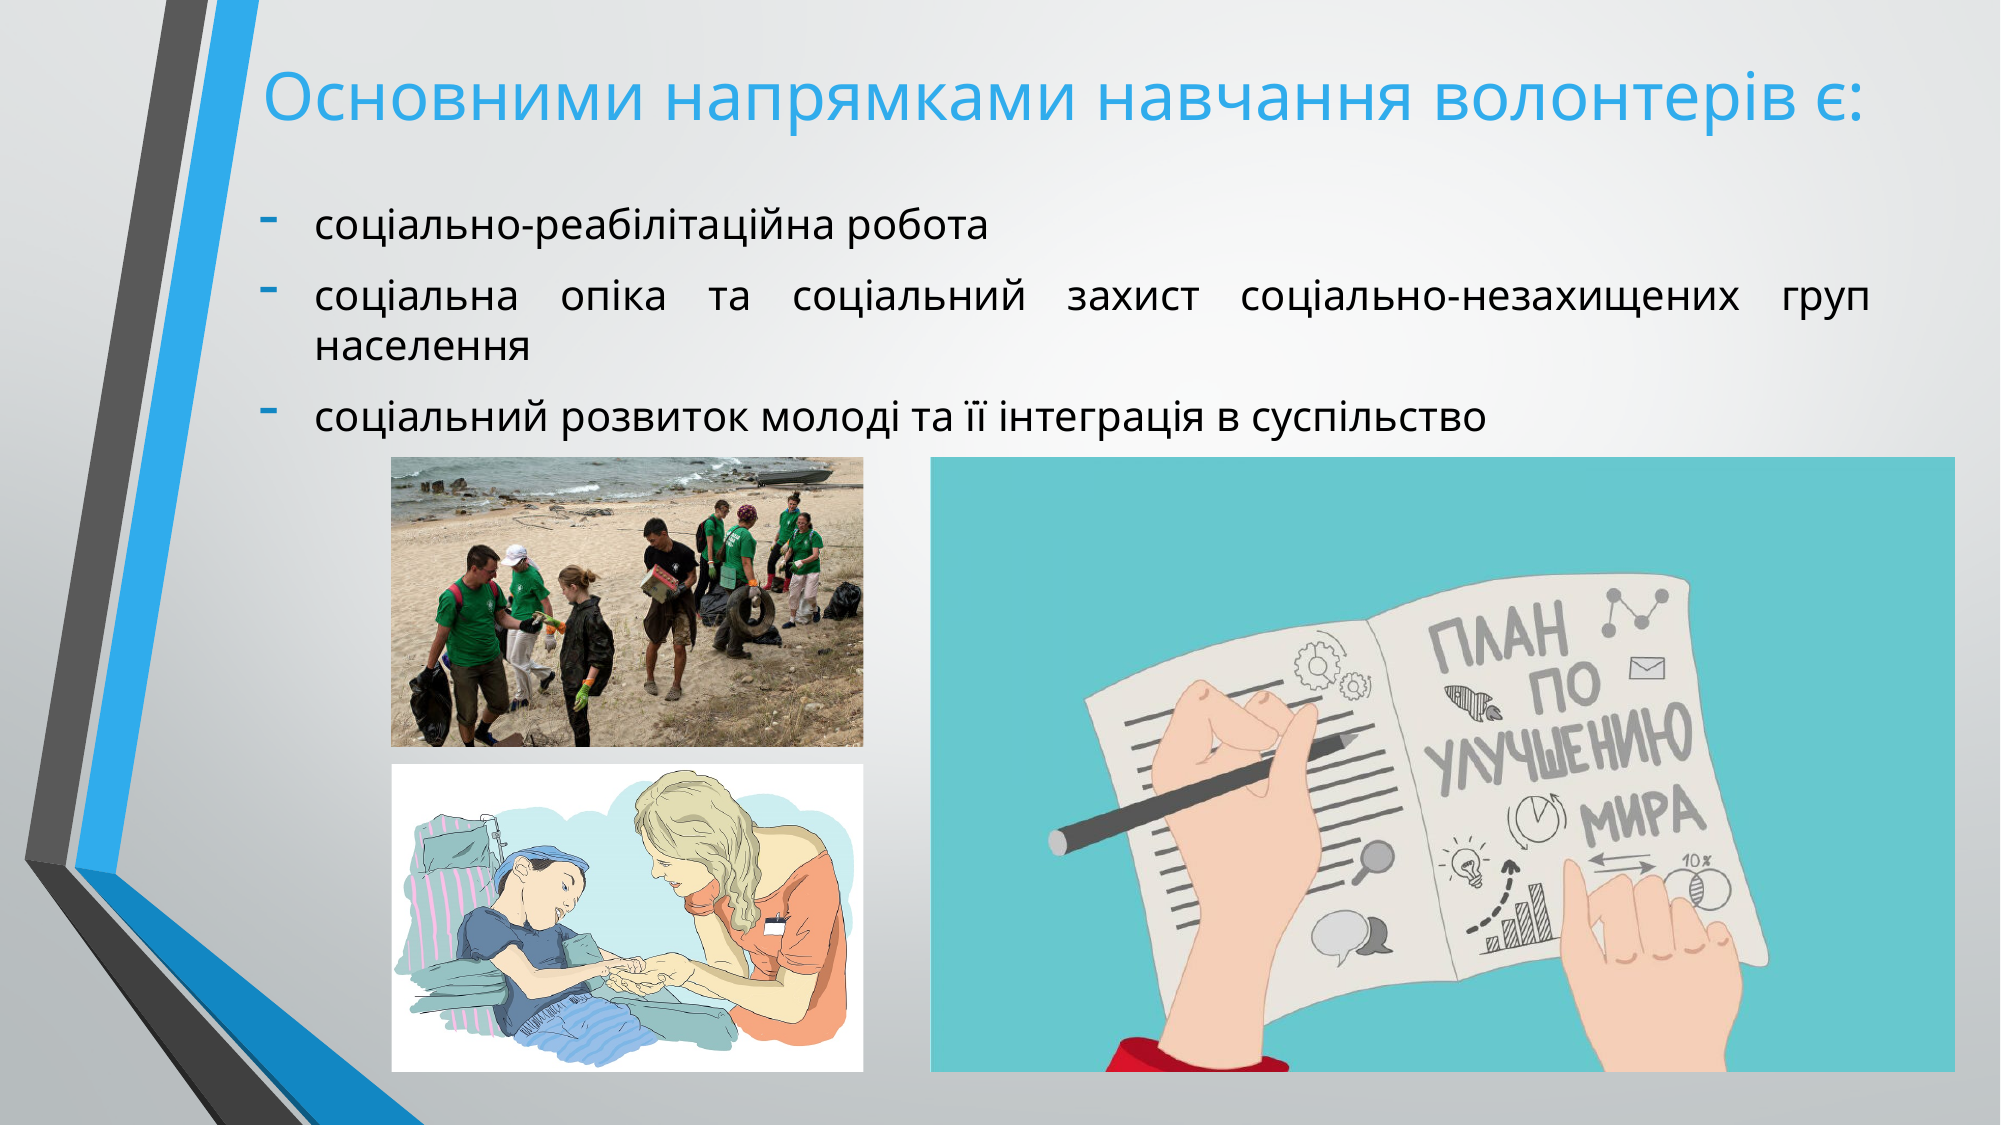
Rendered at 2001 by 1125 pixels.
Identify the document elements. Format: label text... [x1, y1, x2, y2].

picture [930, 456, 1955, 1072]
title Основними напрямками навчання волонтерів є: [243, 41, 1887, 146]
picture [391, 763, 864, 1072]
picture [390, 456, 864, 747]
list соціально-реабілітаційна робота соціальна опіка та соціальний захист соціально-незахищених груп населення соціальний розвиток молоді та її інтеграція в суспільство [243, 235, 1887, 473]
